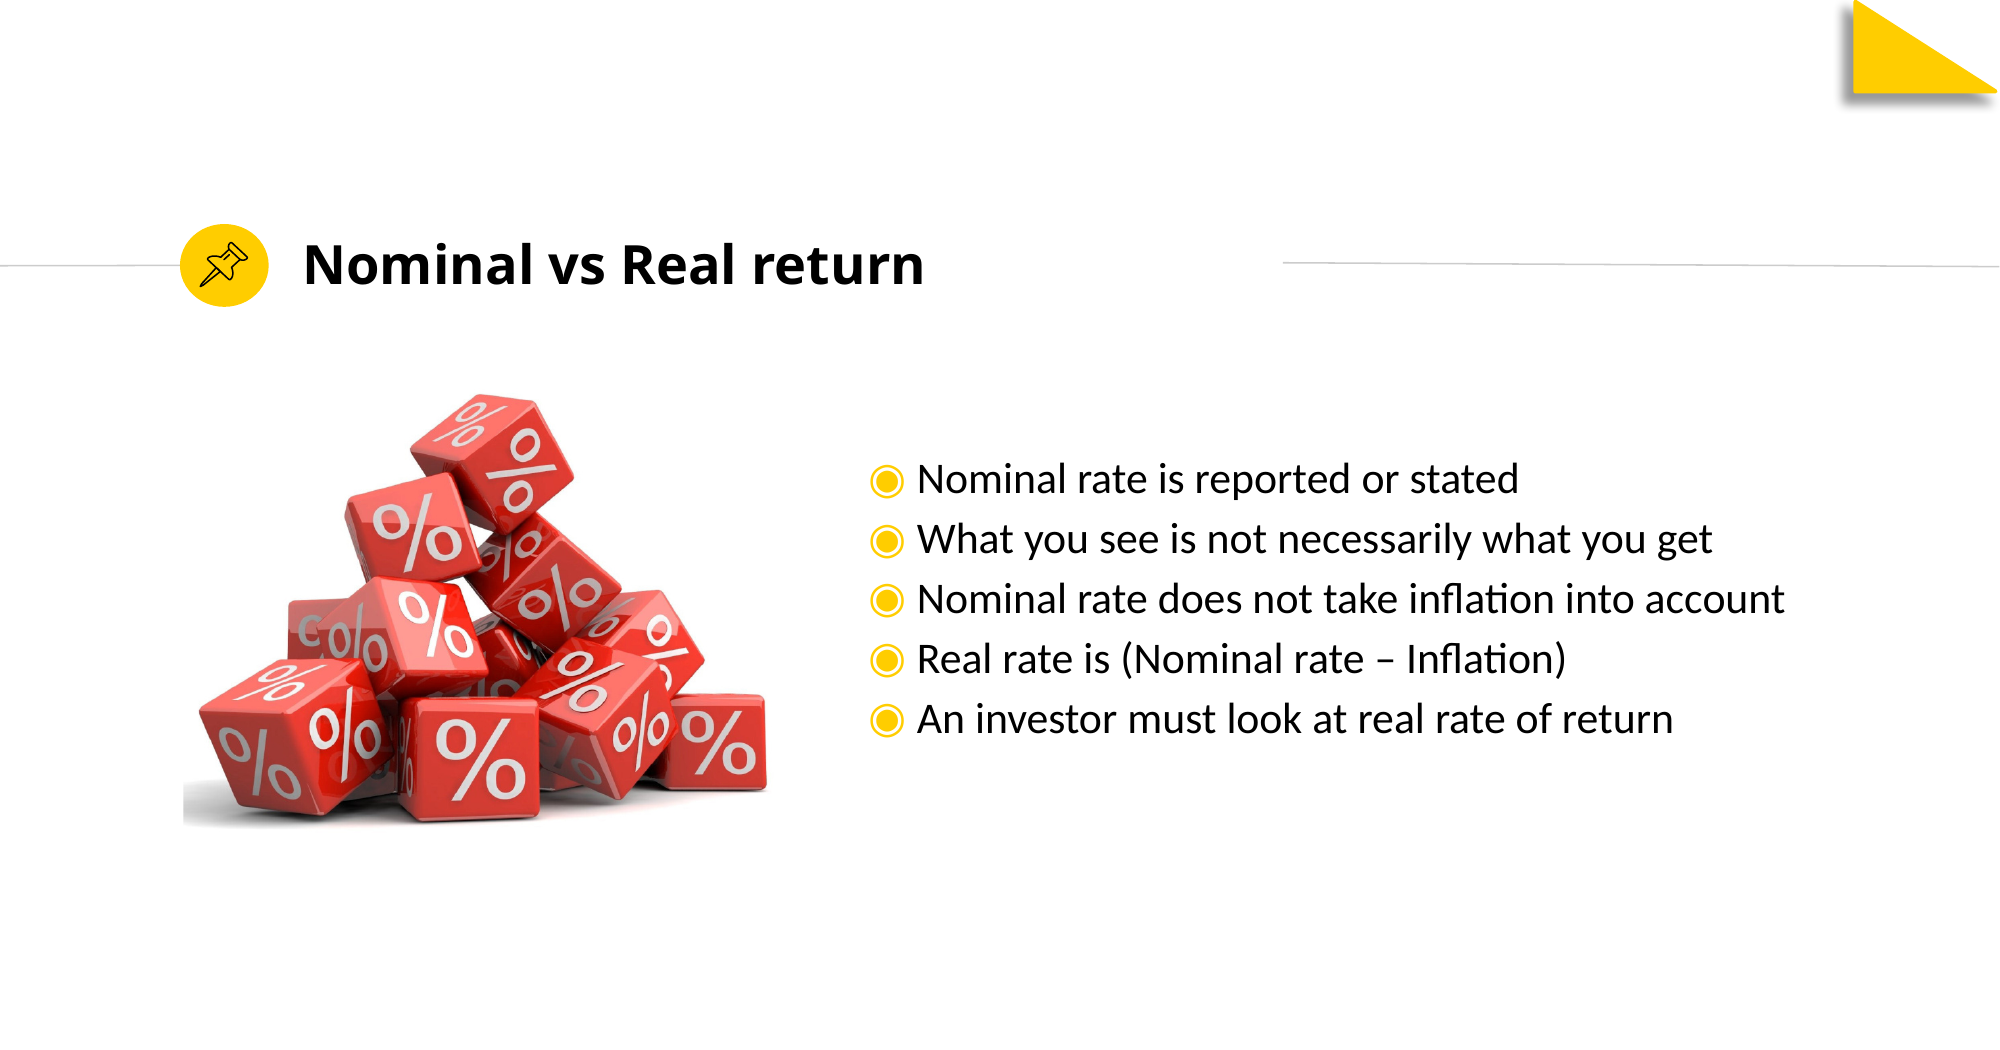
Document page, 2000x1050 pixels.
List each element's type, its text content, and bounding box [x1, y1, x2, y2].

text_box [200, 242, 248, 287]
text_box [1282, 262, 2000, 267]
text_box Nominal vs Real return [283, 218, 1283, 308]
picture [183, 387, 784, 837]
list Nominal rate is reported or stated What you see is not necessarily what you get Nominal rate does not take inflation into account Real rate is (Nominal rate – Inflation) An investor must look at real rate of return [799, 423, 1900, 883]
text_box [179, 223, 269, 307]
